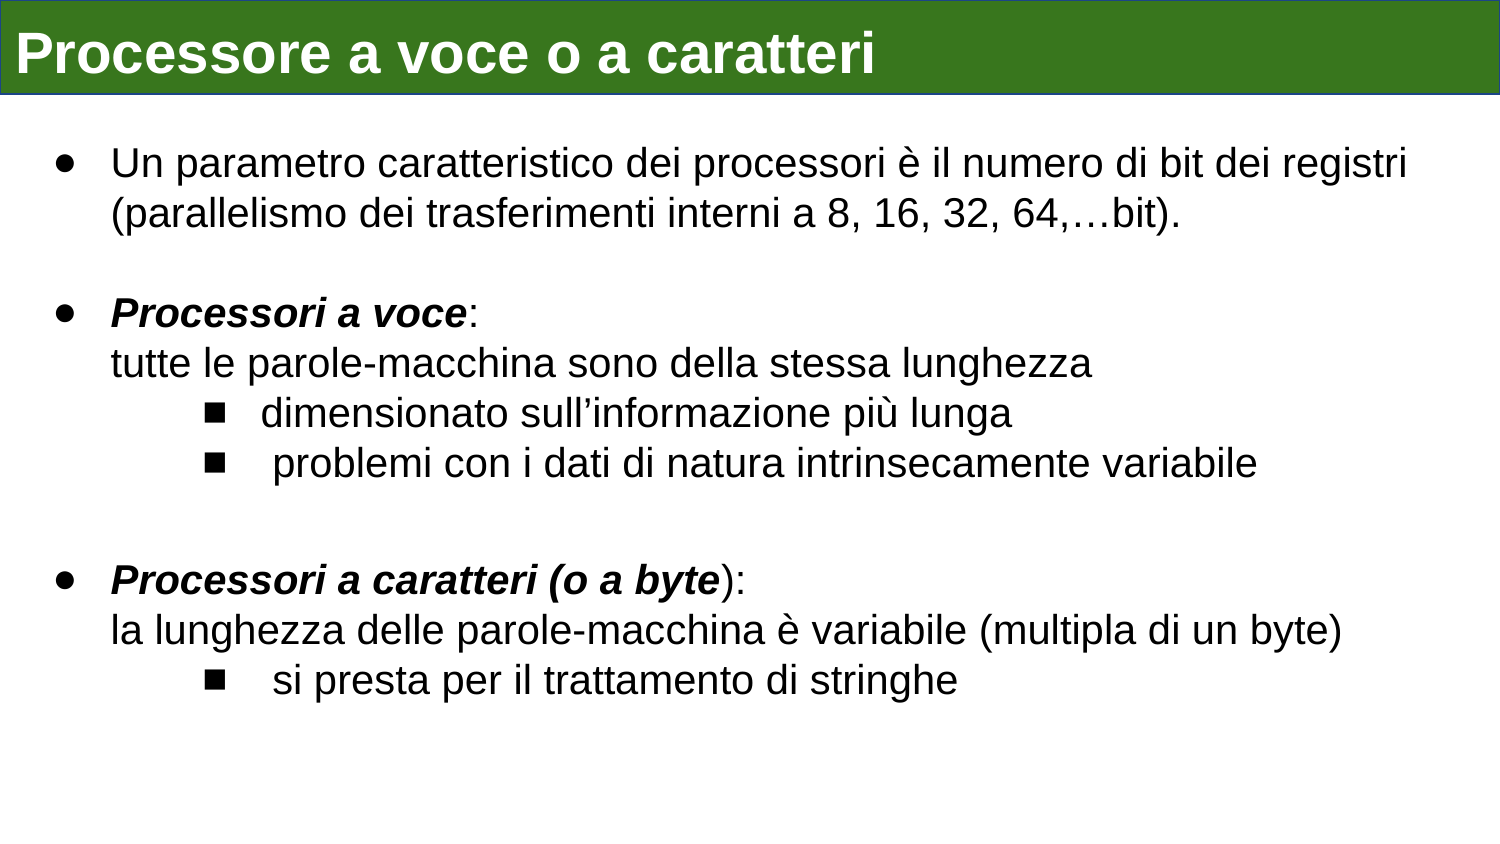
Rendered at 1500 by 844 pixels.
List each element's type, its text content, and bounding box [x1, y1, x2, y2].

text_box Un parametro caratteristico dei processori è il numero di bit dei registri (parallelismo dei trasferimenti interni a 8, 16, 32, 64,…bit). Processori a voce: tutte le parole-macchina sono della stessa lunghezza dimensionato sull’informazione più lunga problemi con i dati di natura intrinsecamente variabile Processori a caratteri (o a byte): la lunghezza delle parole-macchina è variabile (multipla di un byte) si presta per il trattamento di stringhe [22, 129, 1477, 796]
title Processore a voce o a caratteri [0, 0, 1500, 94]
